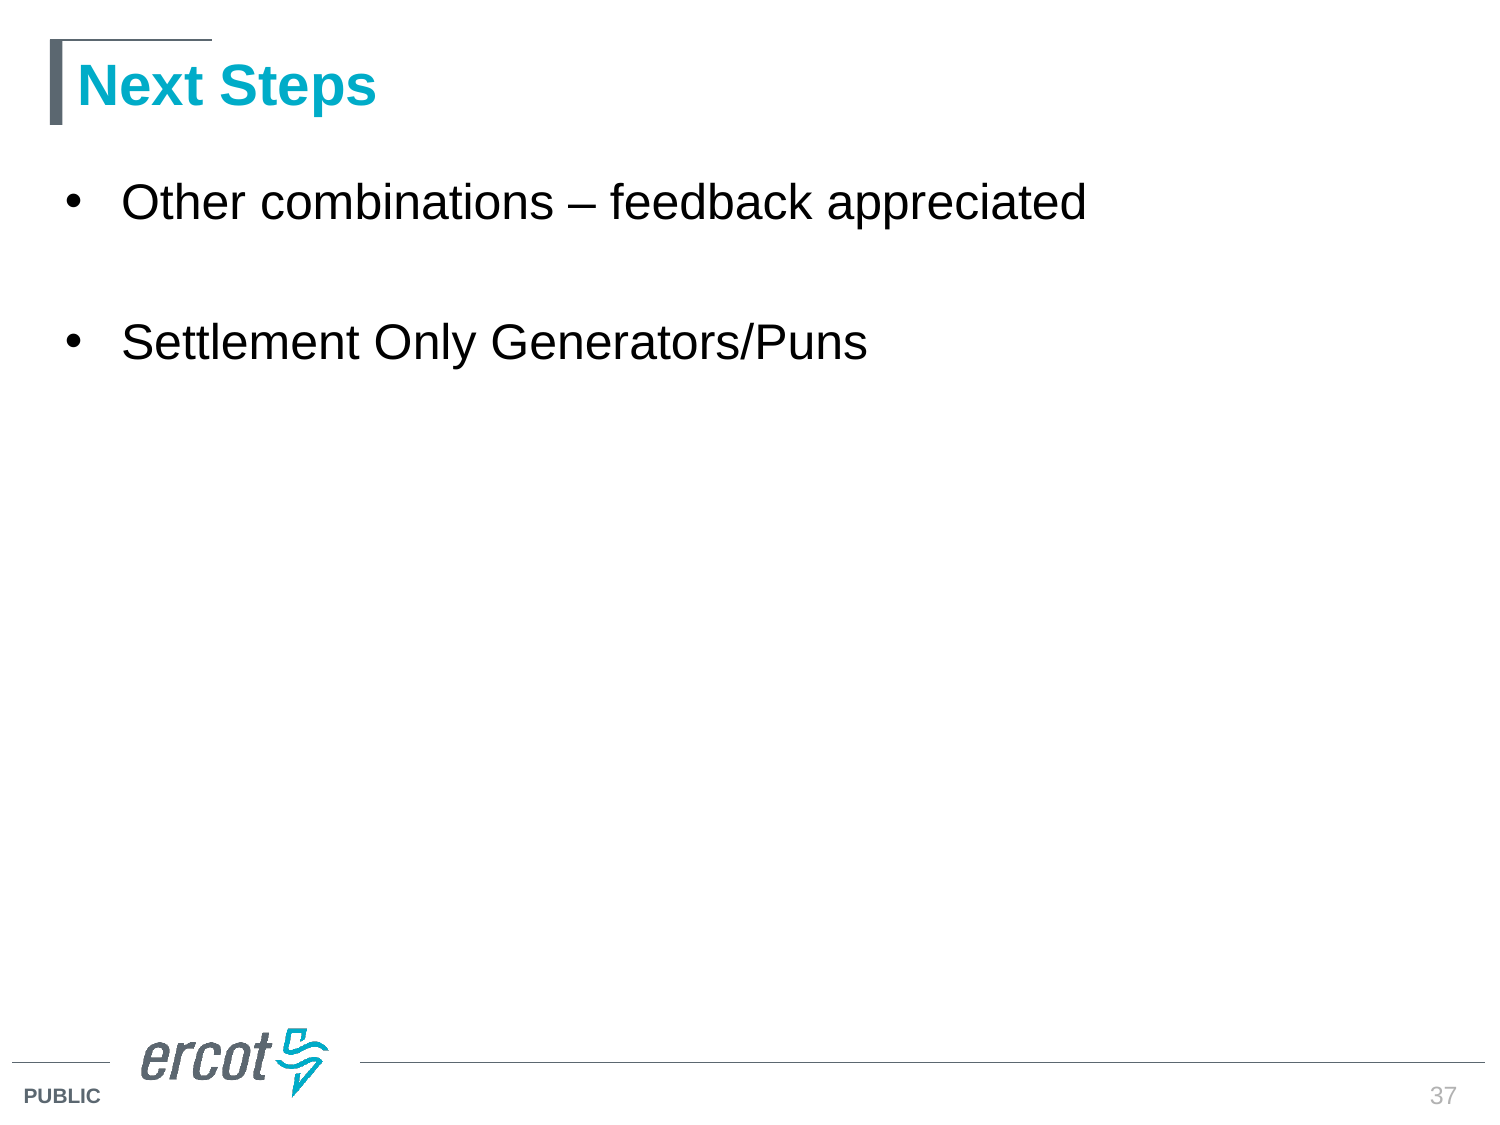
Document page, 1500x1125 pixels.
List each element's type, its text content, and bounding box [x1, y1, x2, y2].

title Next Steps [62, 39, 1450, 125]
list Other combinations – feedback appreciated Settlement Only Generators/Puns [50, 162, 1450, 992]
picture [137, 1024, 332, 1100]
slide_number 37 [1400, 1076, 1488, 1113]
